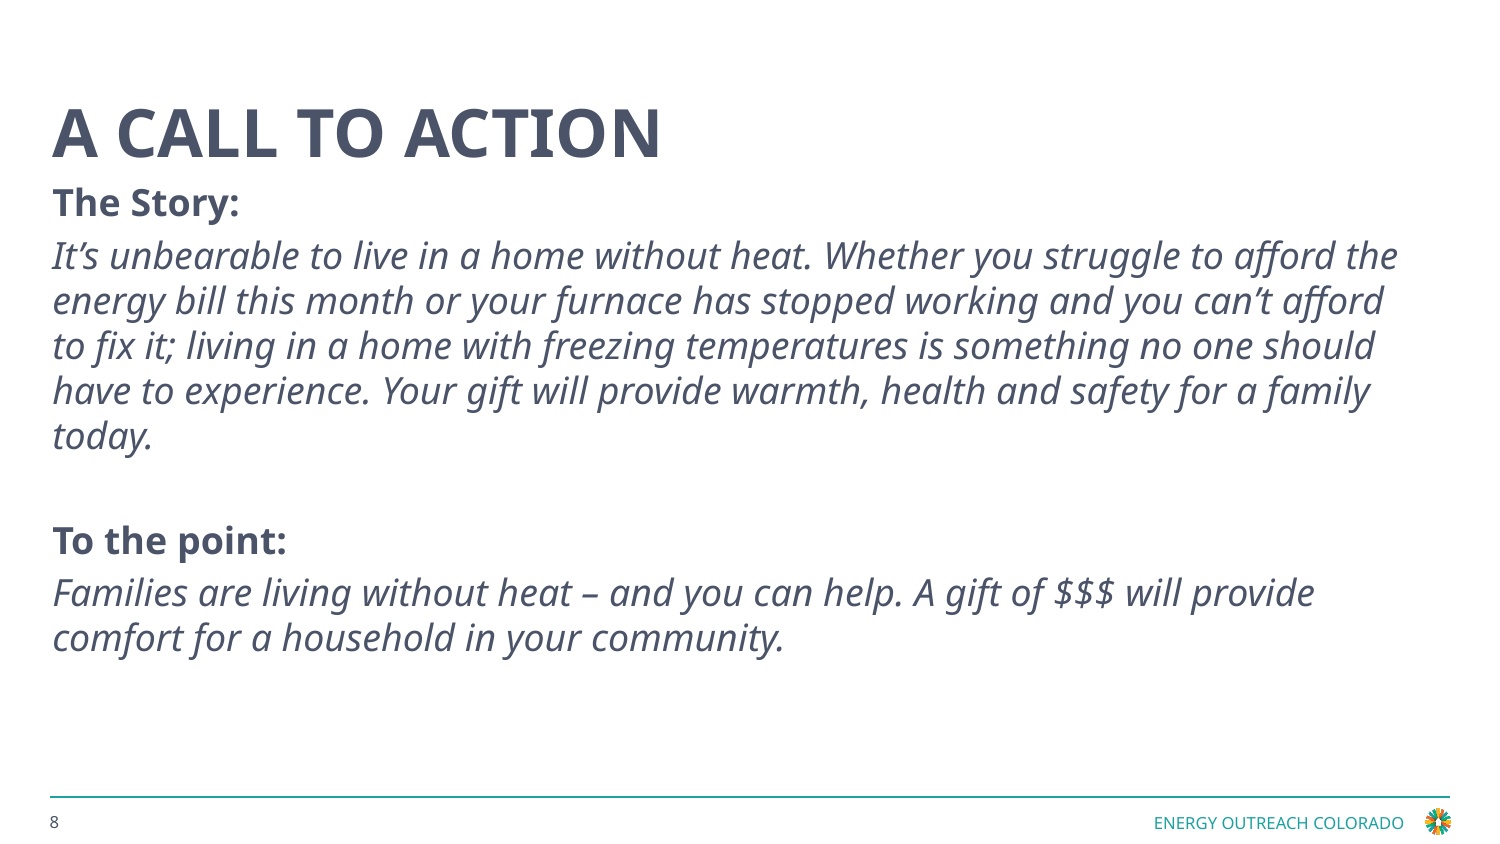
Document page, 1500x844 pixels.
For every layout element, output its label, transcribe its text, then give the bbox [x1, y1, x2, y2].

list The Story: It’s unbearable to live in a home without heat. Whether you struggle to afford the energy bill this month or your furnace has stopped working and you can’t afford to fix it; living in a home with freezing temperatures is something no one should have to experience. Your gift will provide warmth, health and safety for a family today. To the point: Families are living without heat – and you can help. A gift of $$$ will provide comfort for a household in your community. [37, 171, 1436, 747]
slide_number 8 [34, 804, 91, 835]
picture [1425, 808, 1451, 835]
title A call to action [37, 83, 1500, 160]
